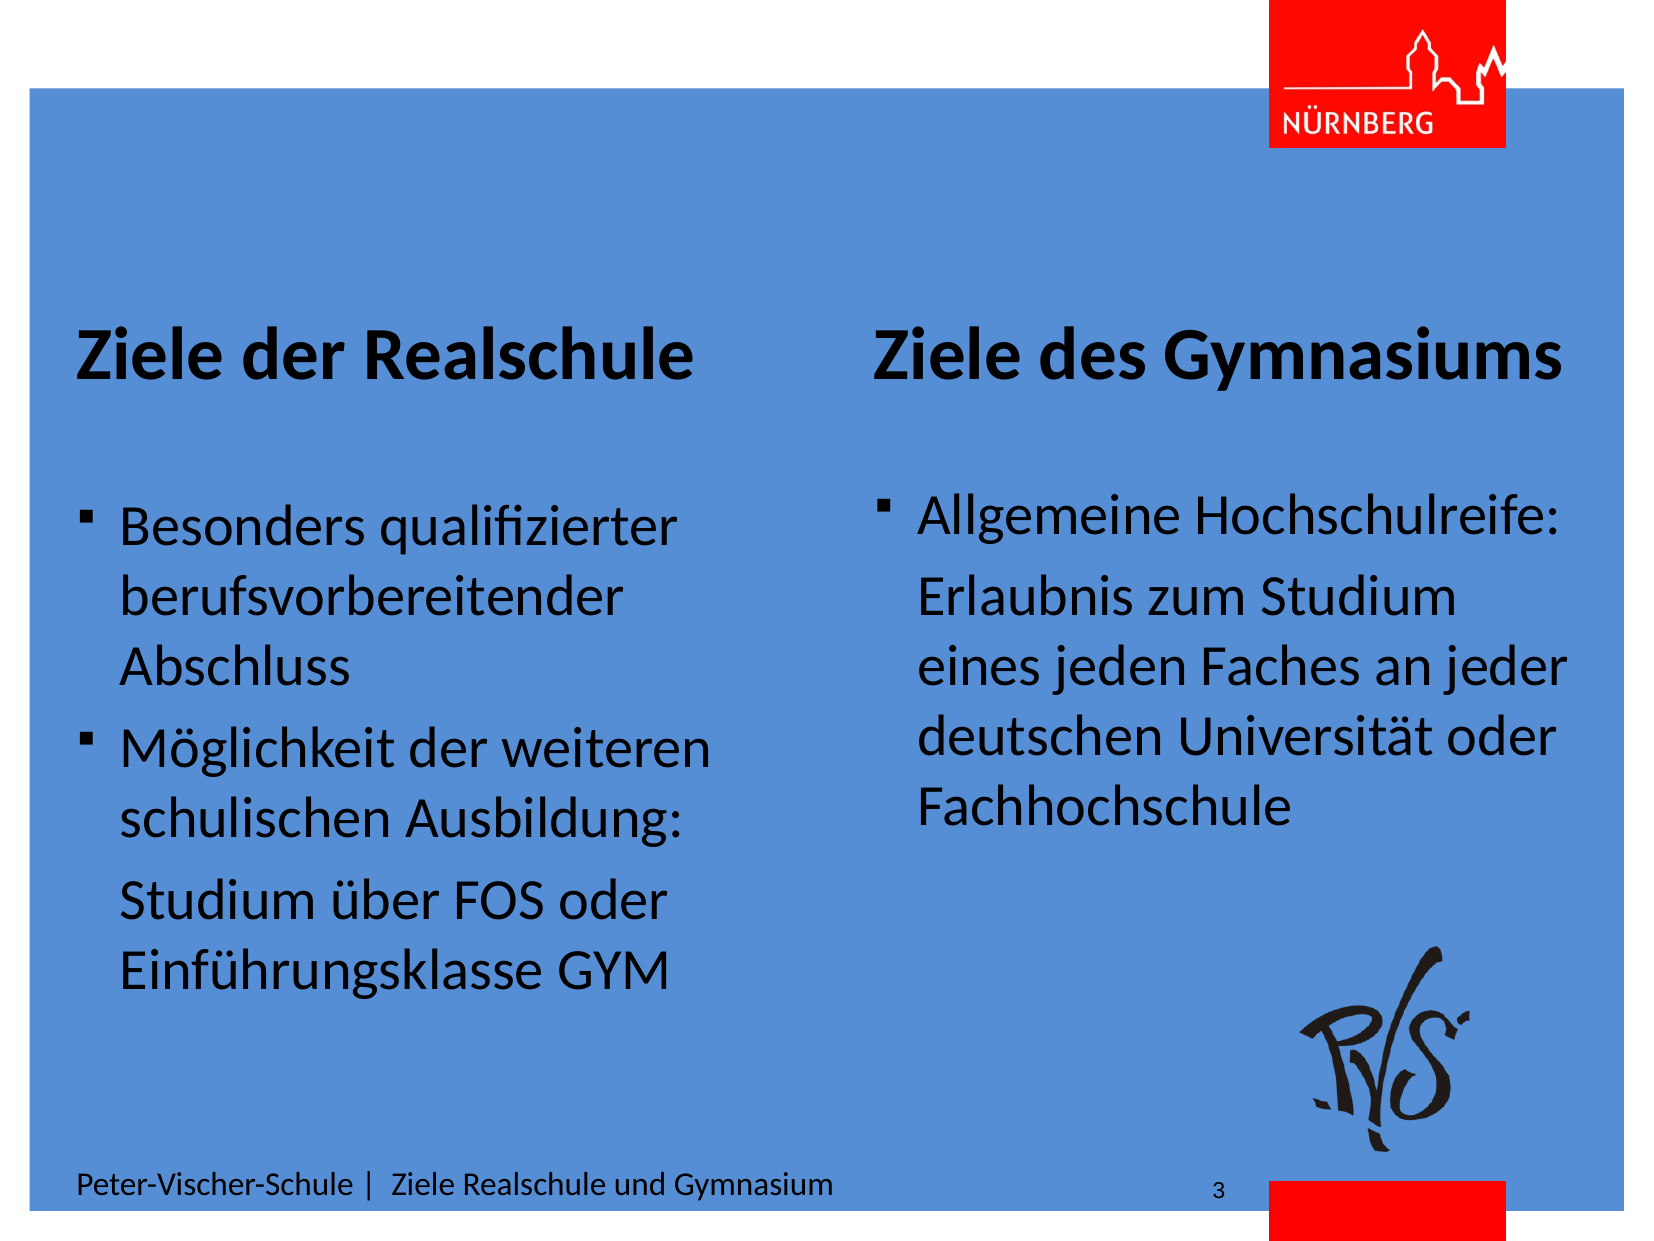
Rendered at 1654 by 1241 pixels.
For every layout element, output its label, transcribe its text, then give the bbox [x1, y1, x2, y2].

footer Peter-Vischer-Schule | Ziele Realschule und Gymnasium [58, 1151, 1151, 1211]
picture [1269, 0, 1506, 148]
list Ziele der Realschule Besonders qualifizierter berufsvorbereitender Abschluss Möglichkeit der weiteren schulischen Ausbildung: Studium über FOS oder Einführungsklasse GYM [58, 295, 798, 1151]
slide_number 3 [1151, 1151, 1241, 1211]
picture [1299, 946, 1470, 1152]
picture [1269, 1181, 1506, 1241]
list Ziele des Gymnasiums Allgemeine Hochschulreife: Erlaubnis zum Studium eines jeden Faches an jeder deutschen Universität oder Fachhochschule [856, 295, 1595, 1152]
